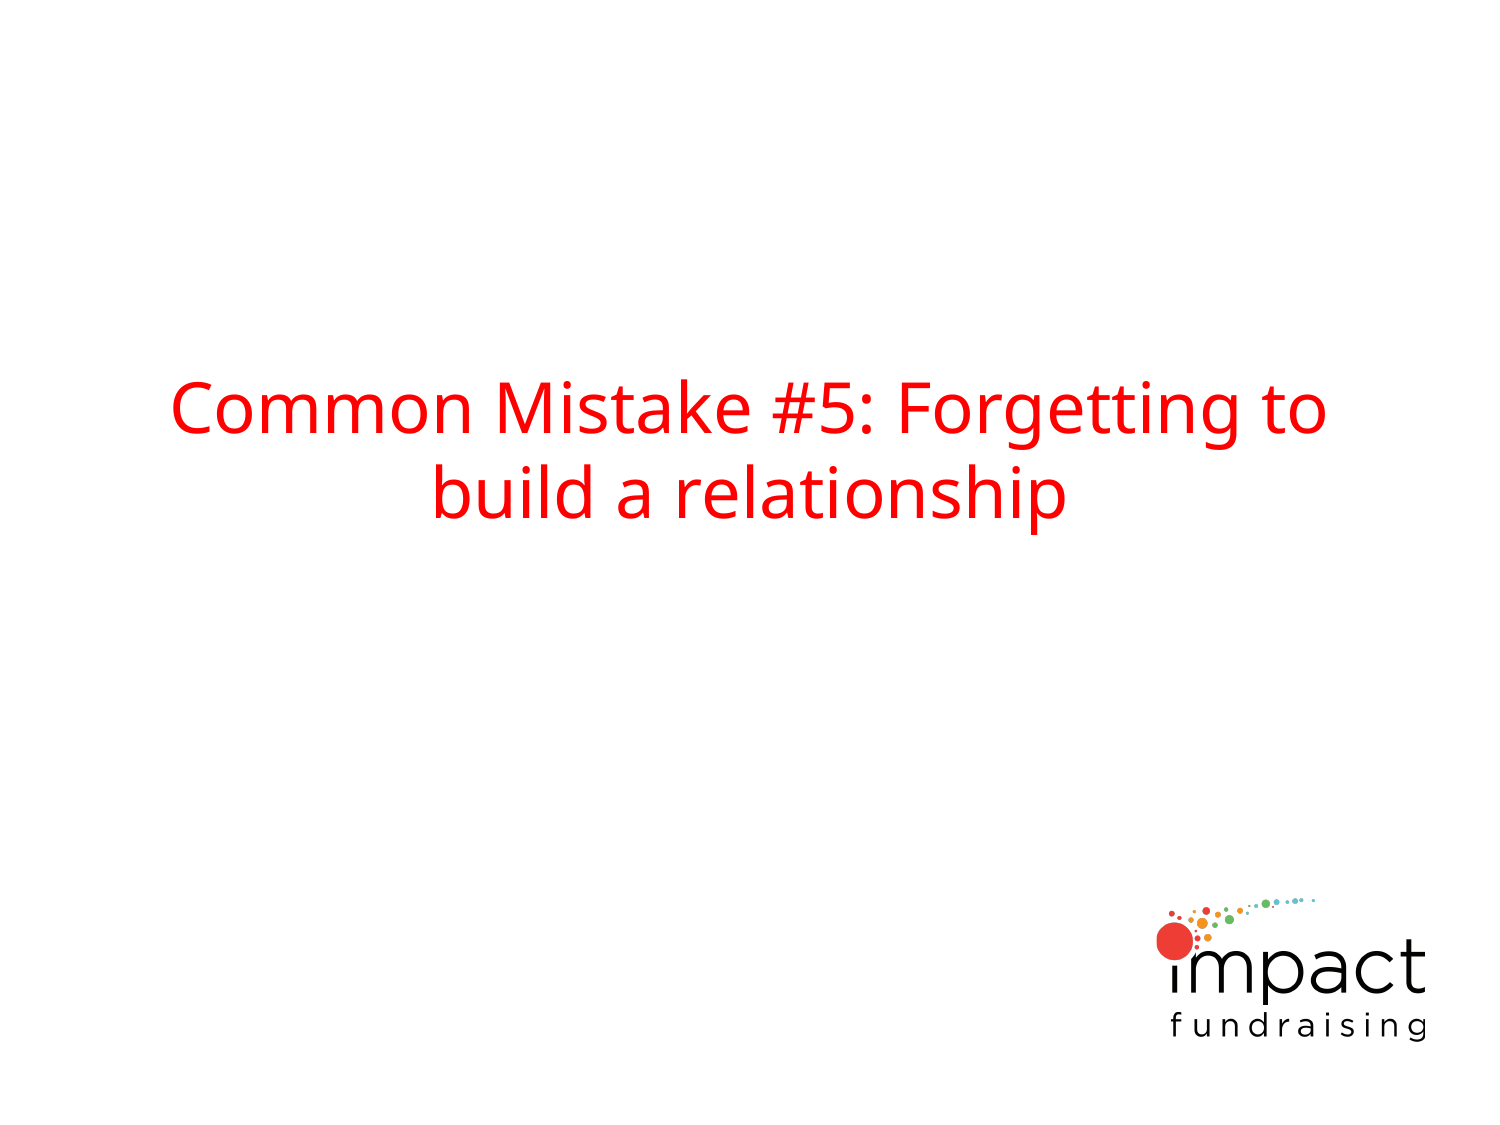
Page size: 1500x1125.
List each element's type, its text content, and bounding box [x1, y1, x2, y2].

title Common Mistake #5: Forgetting to build a relationship [75, 354, 1425, 542]
